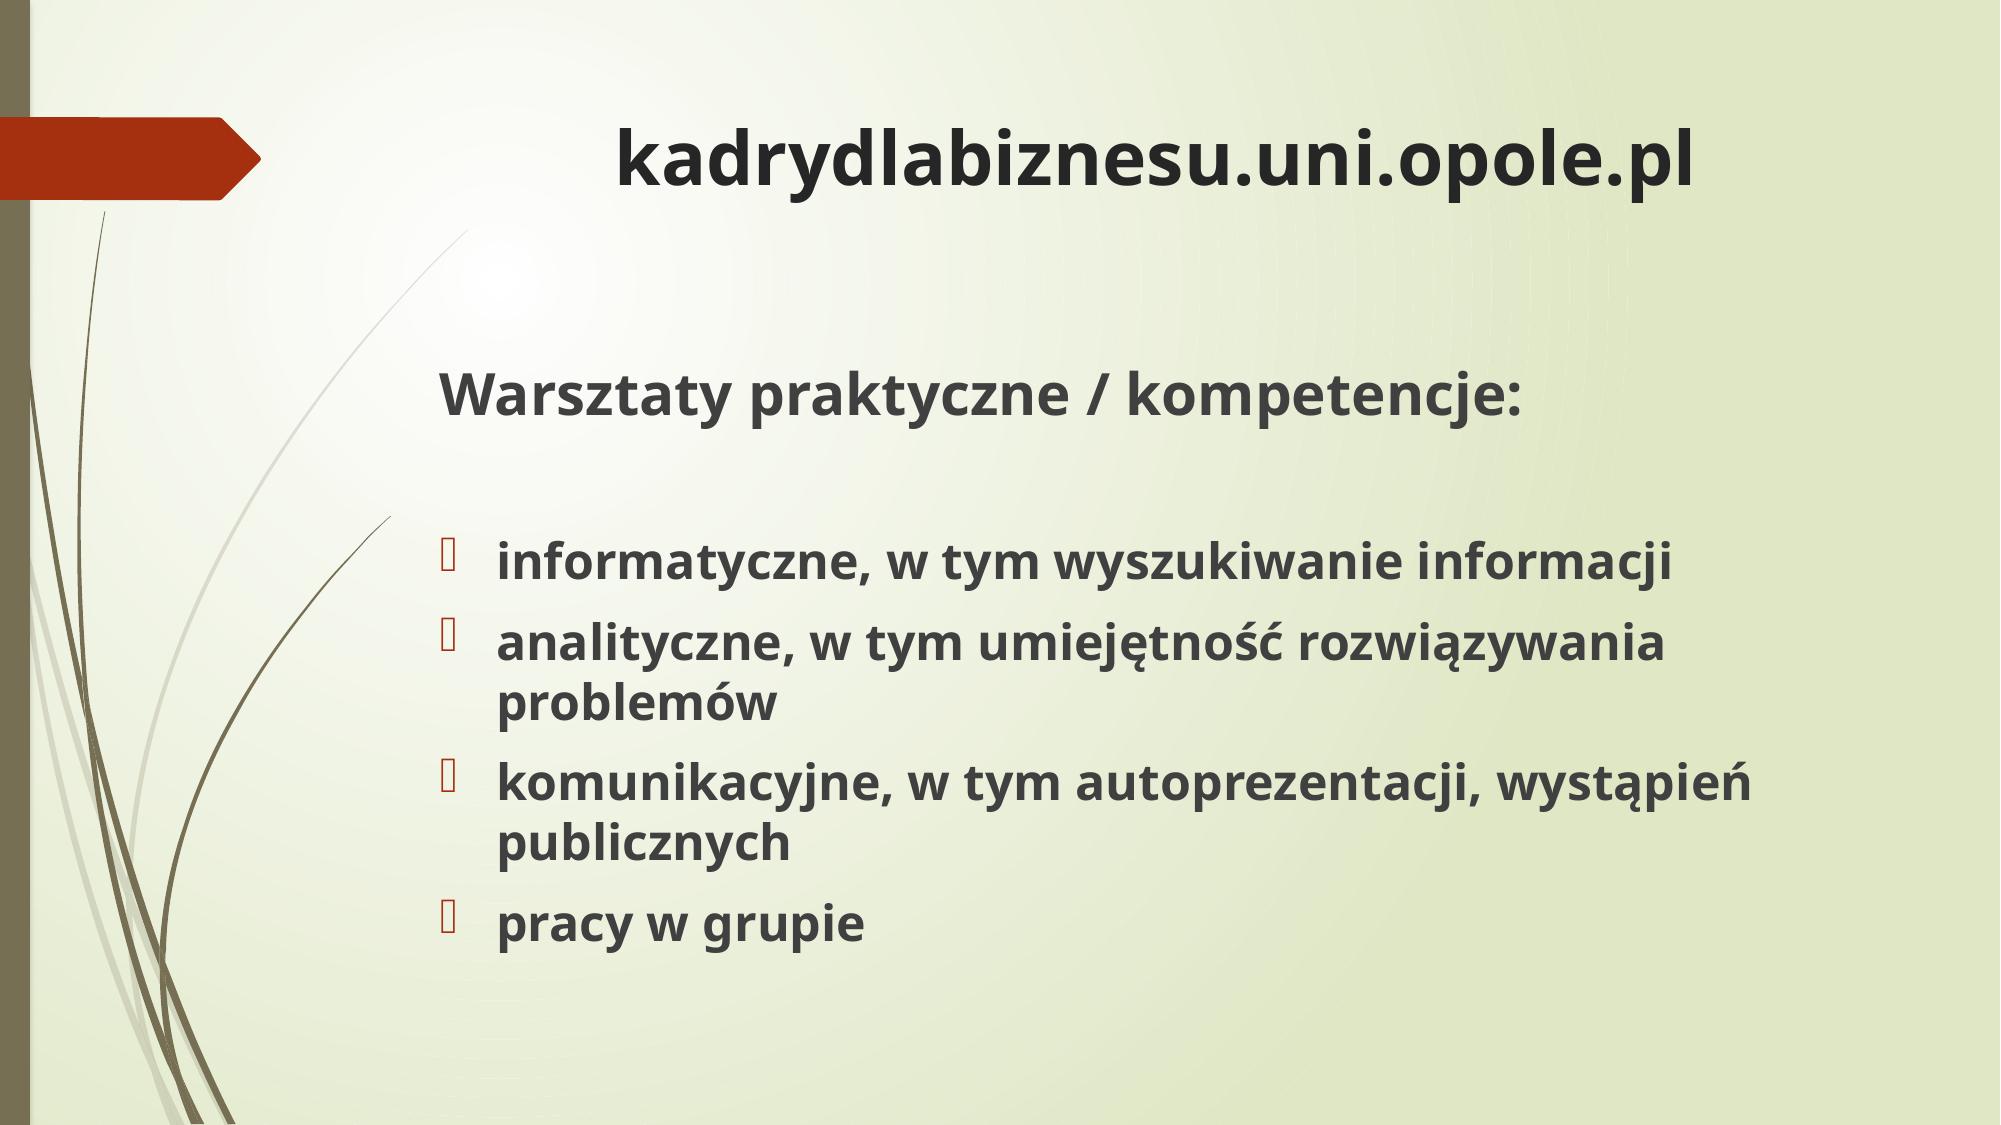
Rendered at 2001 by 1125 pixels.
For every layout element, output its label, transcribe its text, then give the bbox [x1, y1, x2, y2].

list Warsztaty praktyczne / kompetencje: informatyczne, w tym wyszukiwanie informacji analityczne, w tym umiejętność rozwiązywania problemów komunikacyjne, w tym autoprezentacji, wystąpień publicznych pracy w grupie [424, 350, 1888, 970]
title kadrydlabiznesu.uni.opole.pl [425, 102, 1888, 313]
